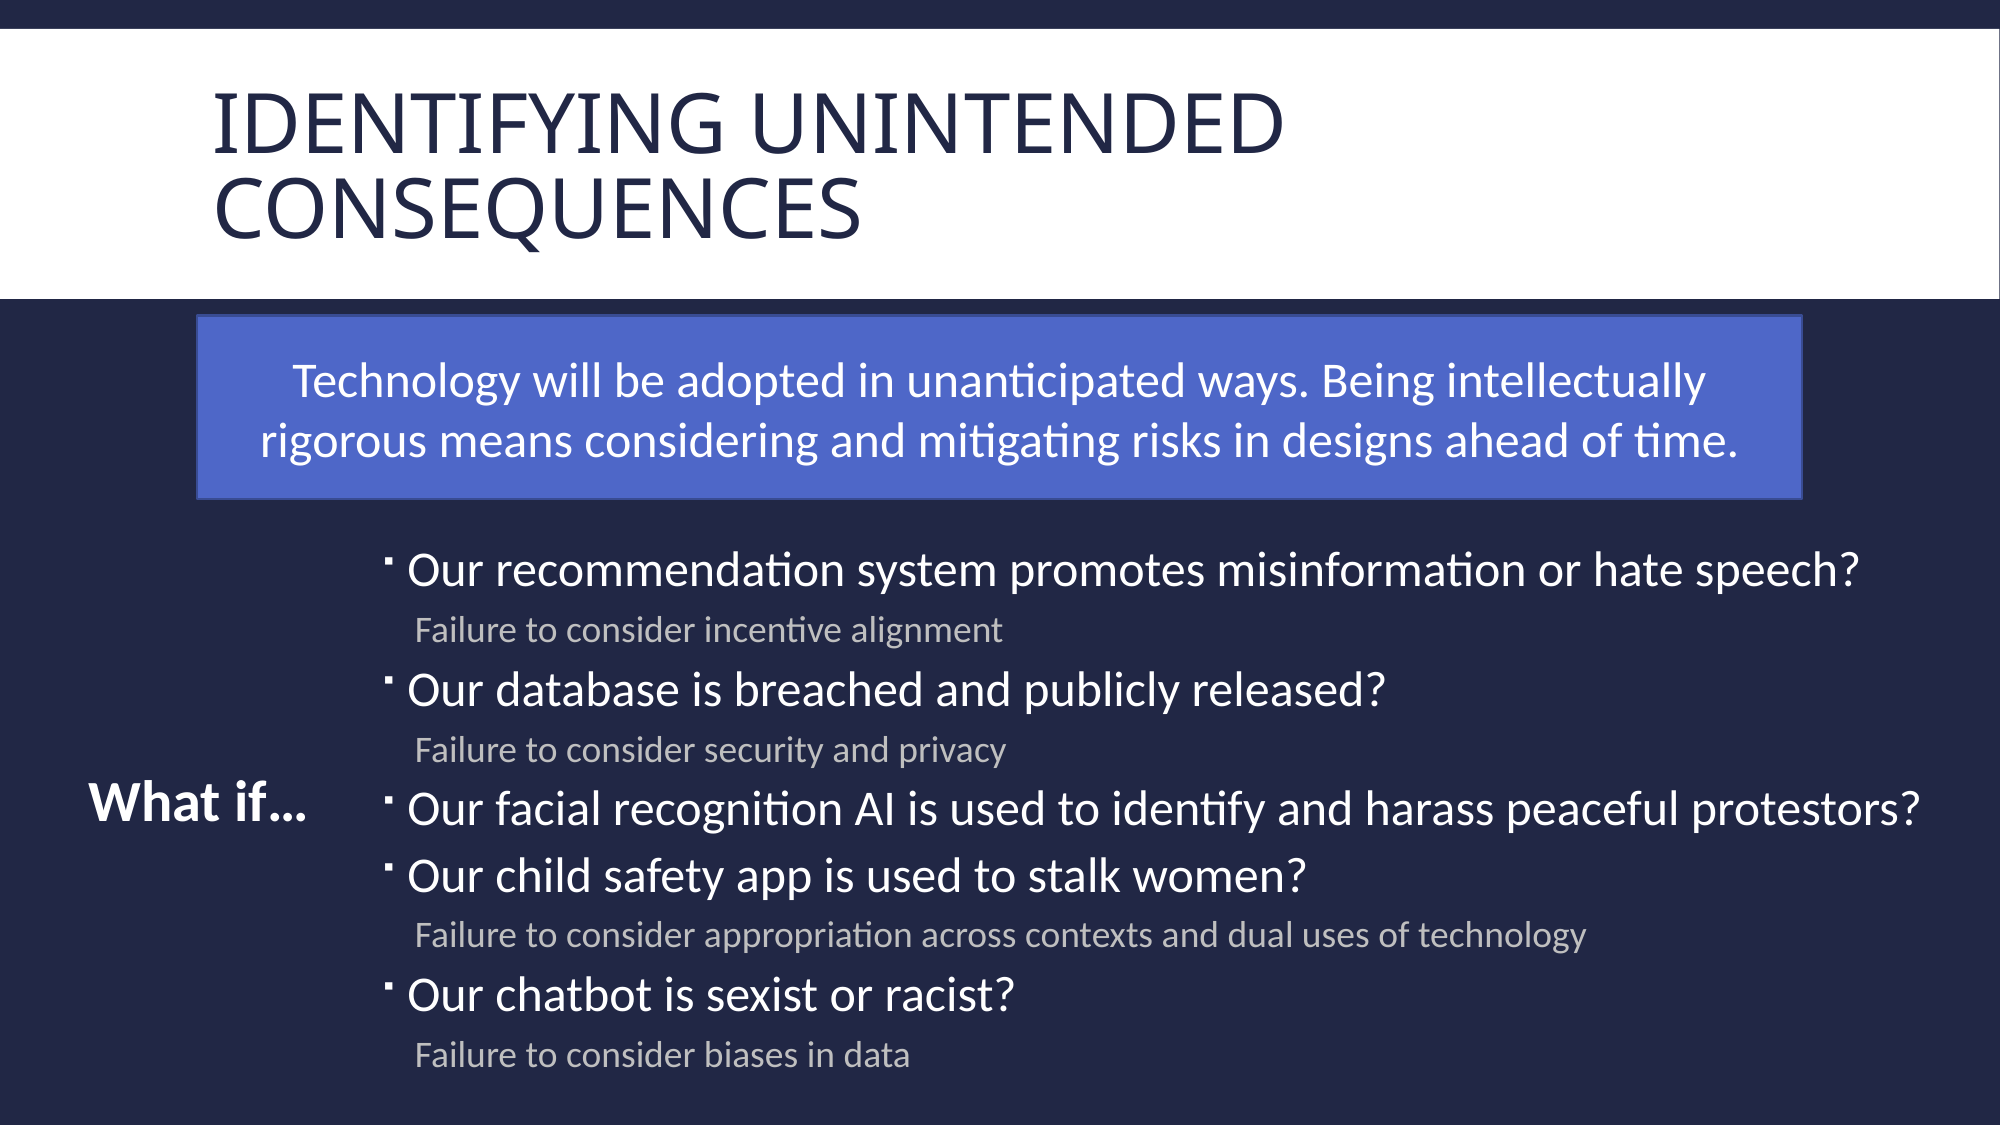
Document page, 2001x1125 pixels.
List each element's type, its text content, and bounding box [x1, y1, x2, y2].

title Identifying Unintended Consequences [197, 46, 1803, 295]
list Our recommendation system promotes misinformation or hate speech? Failure to consider incentive alignment Our database is breached and publicly released? Failure to consider security and privacy Our facial recognition AI is used to identify and harass peaceful protestors? Our child safety app is used to stalk women? Failure to consider appropriation across contexts and dual uses of technology Our chatbot is sexist or racist? Failure to consider biases in data [324, 536, 1950, 1108]
text_box What if… [73, 756, 324, 841]
text_box Technology will be adopted in unanticipated ways. Being intellectually rigorous means considering and mitigating risks in designs ahead of time. [196, 314, 1803, 500]
